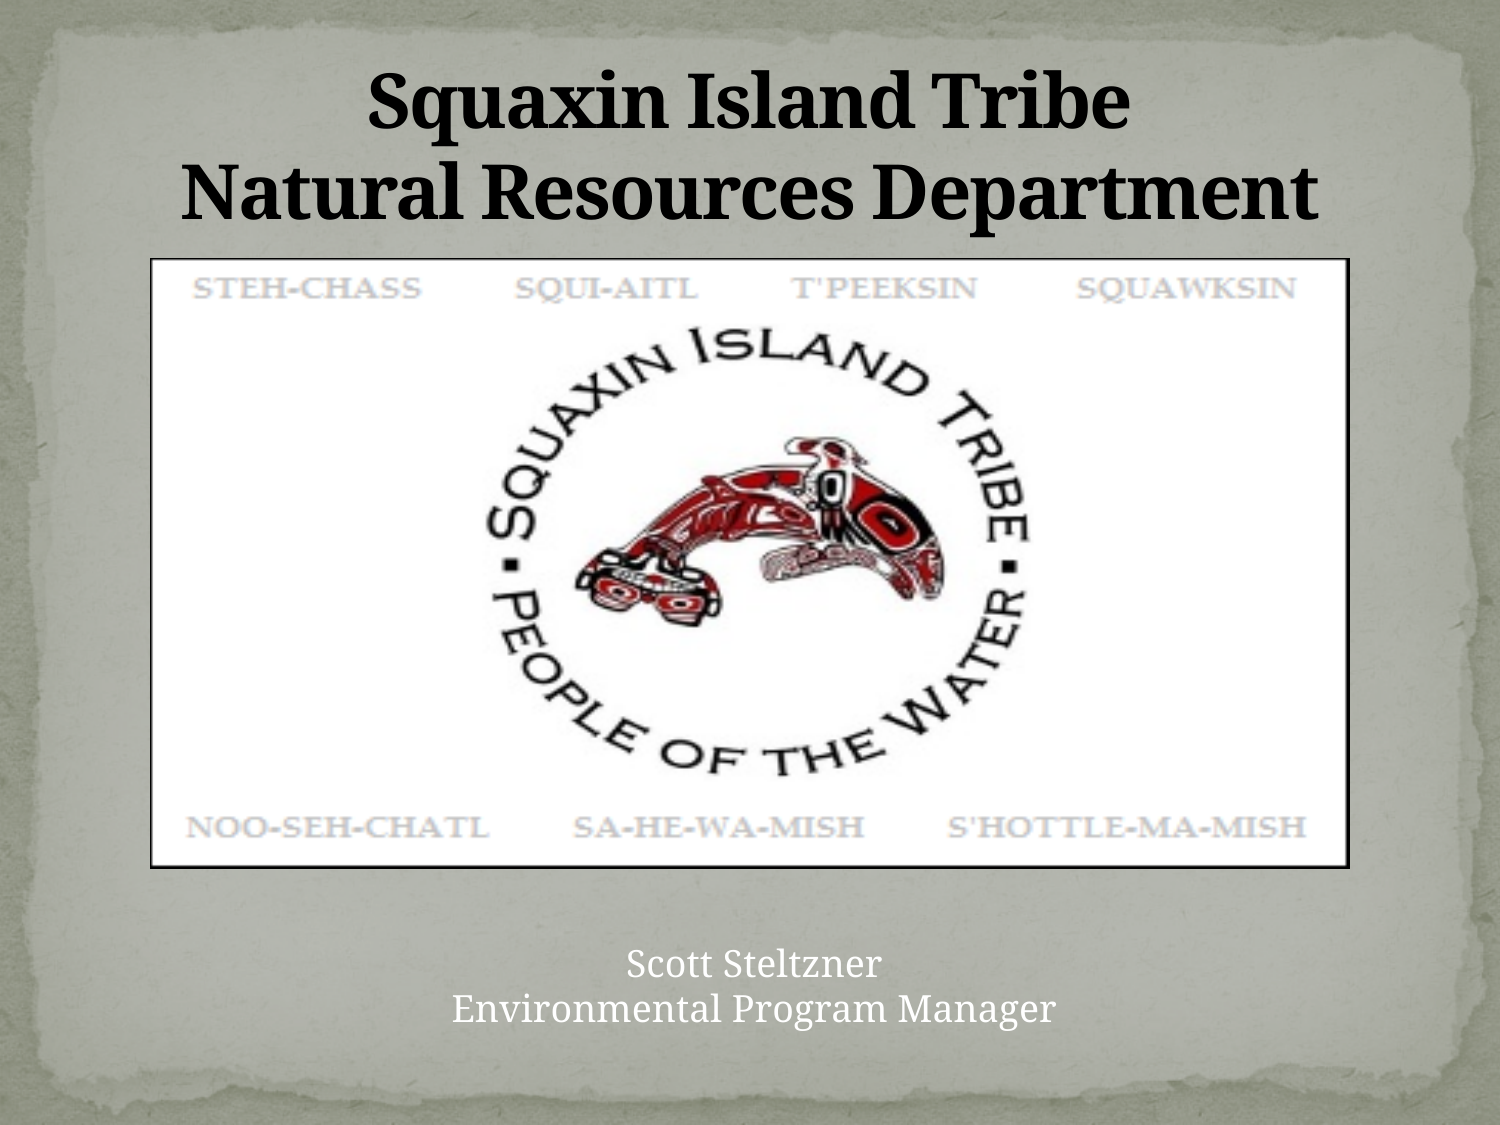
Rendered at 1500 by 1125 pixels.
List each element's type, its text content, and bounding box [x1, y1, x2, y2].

title Squaxin Island Tribe Natural Resources Department [74, 42, 1425, 243]
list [152, 261, 1348, 867]
text_box Scott Steltzner Environmental Program Manager [270, 887, 1239, 1038]
